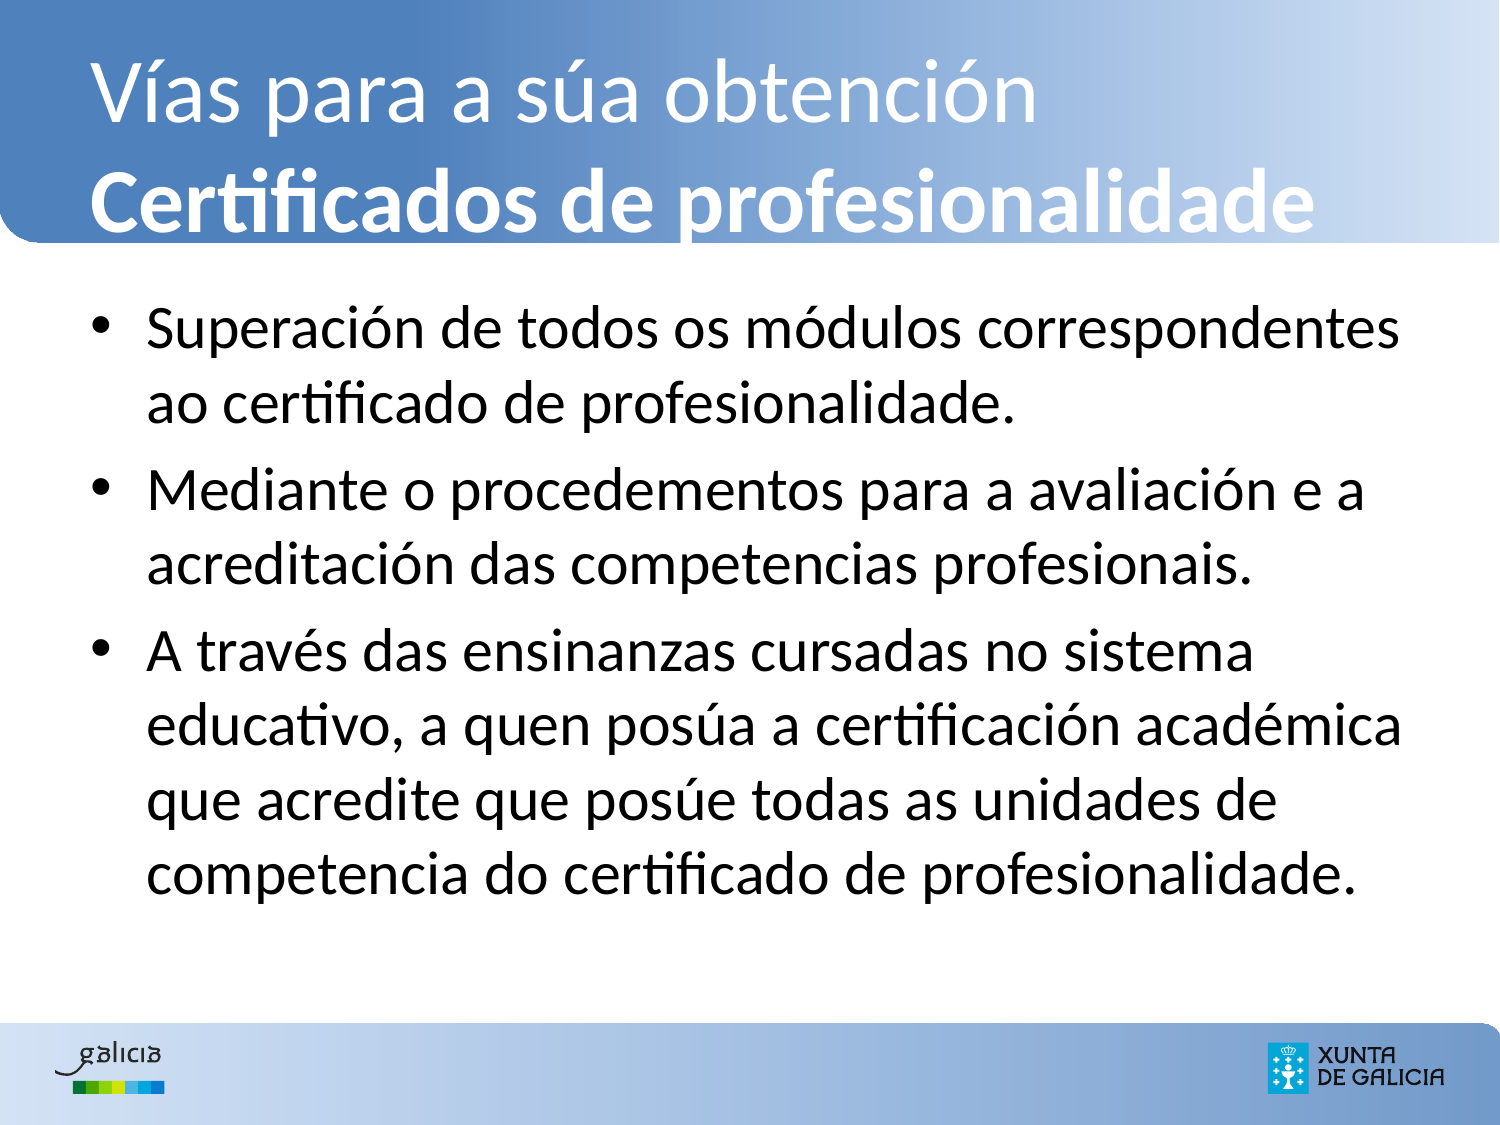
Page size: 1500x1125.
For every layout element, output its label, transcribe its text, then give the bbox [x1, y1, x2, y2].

list Superación de todos os módulos correspondentes ao certificado de profesionalidade. Mediante o procedementos para a avaliación e a acreditación das competencias profesionais. A través das ensinanzas cursadas no sistema educativo, a quen posúa a certificación académica que acredite que posúe todas as unidades de competencia do certificado de profesionalidade. [74, 279, 1436, 1023]
title Vías para a súa obtención Certificados de profesionalidade [74, 37, 1426, 245]
